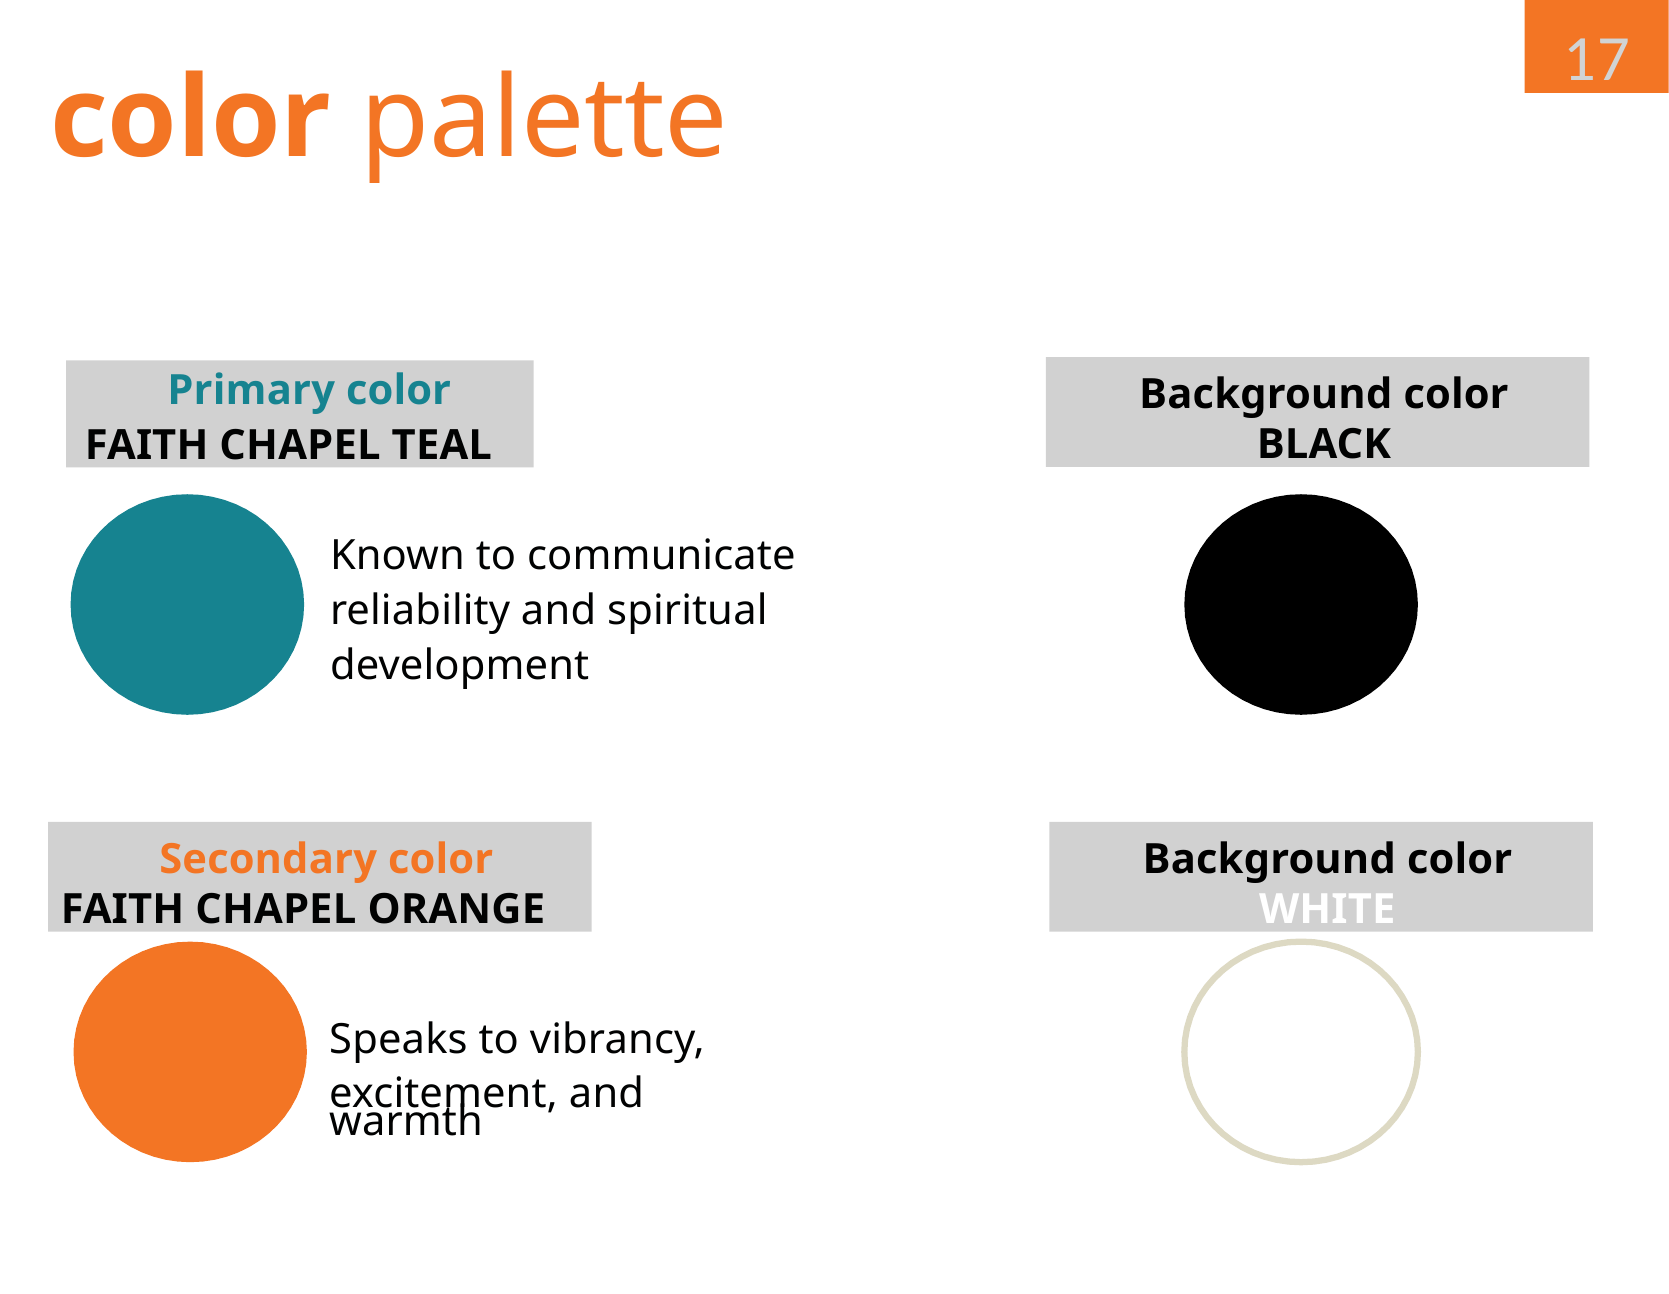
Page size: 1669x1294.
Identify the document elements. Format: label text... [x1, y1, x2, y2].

title color palette [48, 43, 817, 260]
text_box Secondary color FAITH CHAPEL ORANGE [48, 821, 592, 932]
text_box Primary color FAITH CHAPEL TEAL [66, 360, 534, 468]
text_box [1184, 494, 1418, 715]
text_box [73, 941, 307, 1163]
text_box [70, 494, 305, 715]
text_box Background color WHITE [1049, 821, 1593, 932]
text_box 17 [1524, 0, 1669, 93]
text_box Speaks to vibrancy, excitement, and warmth [310, 1004, 798, 1171]
text_box [1184, 941, 1418, 1163]
text_box Known to communicate reliability and spiritual development [311, 521, 799, 688]
text_box Background color BLACK [1045, 357, 1590, 467]
